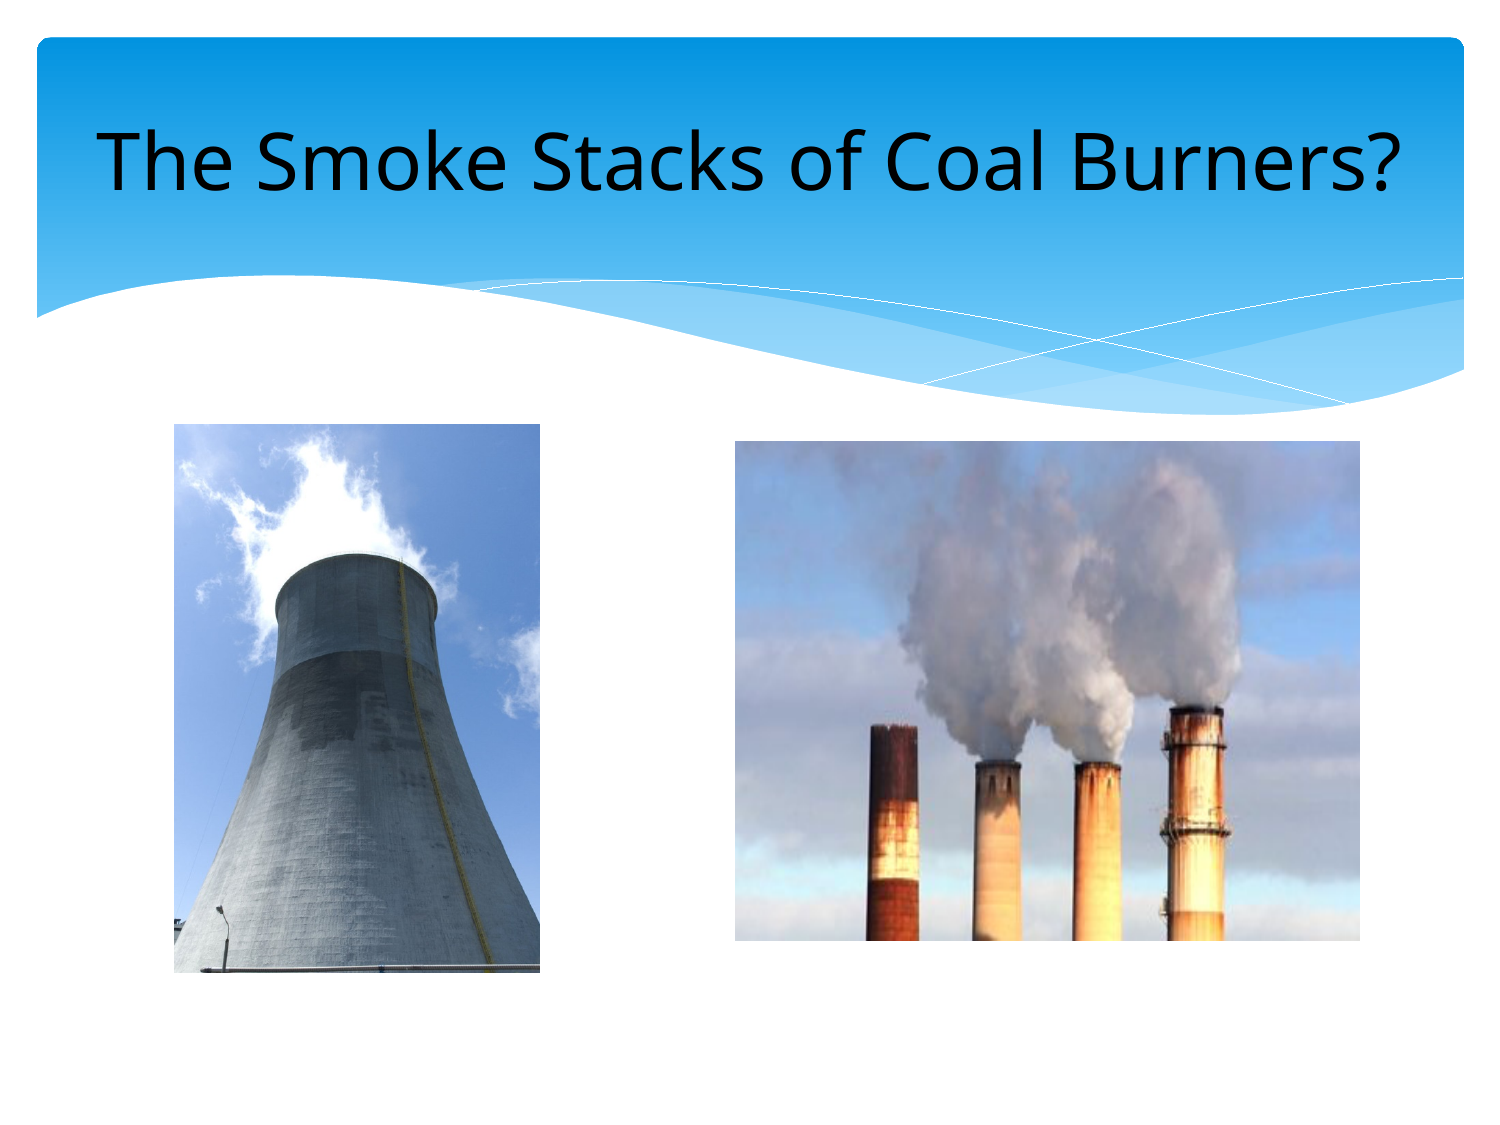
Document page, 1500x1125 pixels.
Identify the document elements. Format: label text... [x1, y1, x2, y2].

picture [735, 441, 1360, 941]
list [174, 424, 540, 974]
title The Smoke Stacks of Coal Burners? [75, 55, 1425, 261]
